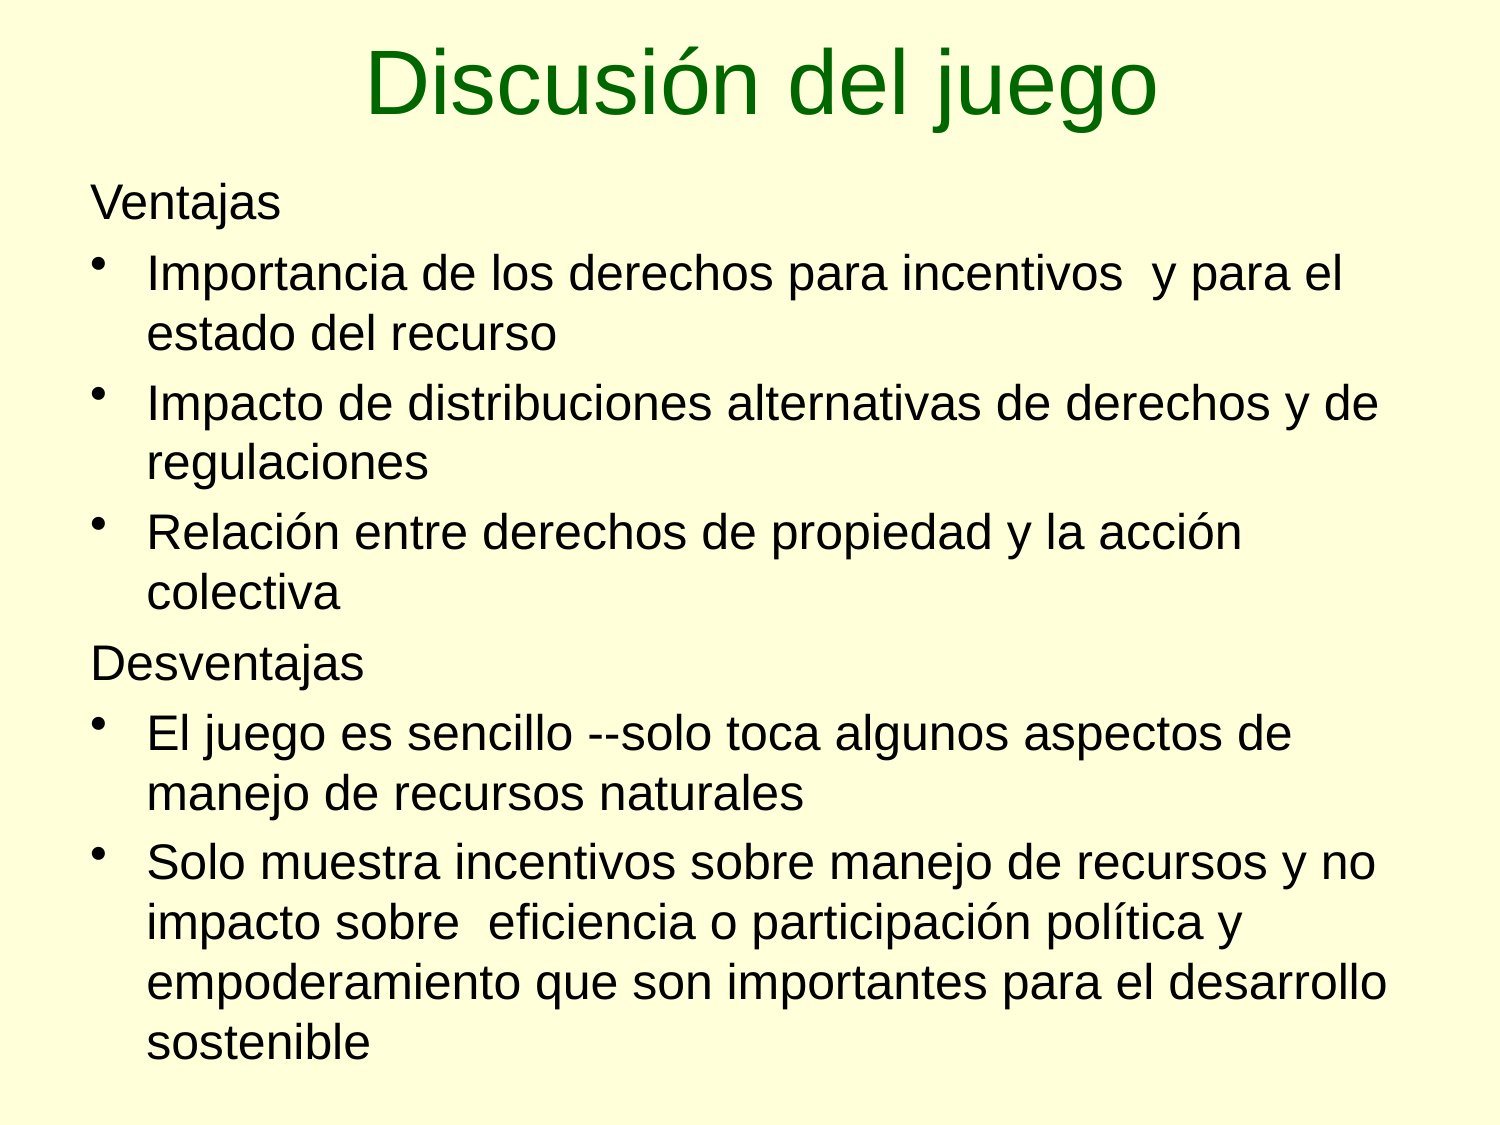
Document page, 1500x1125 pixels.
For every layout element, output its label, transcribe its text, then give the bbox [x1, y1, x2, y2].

list Ventajas Importancia de los derechos para incentivos y para el estado del recurso Impacto de distribuciones alternativas de derechos y de regulaciones Relación entre derechos de propiedad y la acción colectiva Desventajas El juego es sencillo --solo toca algunos aspectos de manejo de recursos naturales Solo muestra incentivos sobre manejo de recursos y no impacto sobre eficiencia o participación política y empoderamiento que son importantes para el desarrollo sostenible [75, 162, 1425, 1088]
title Discusión del juego [87, 0, 1438, 155]
